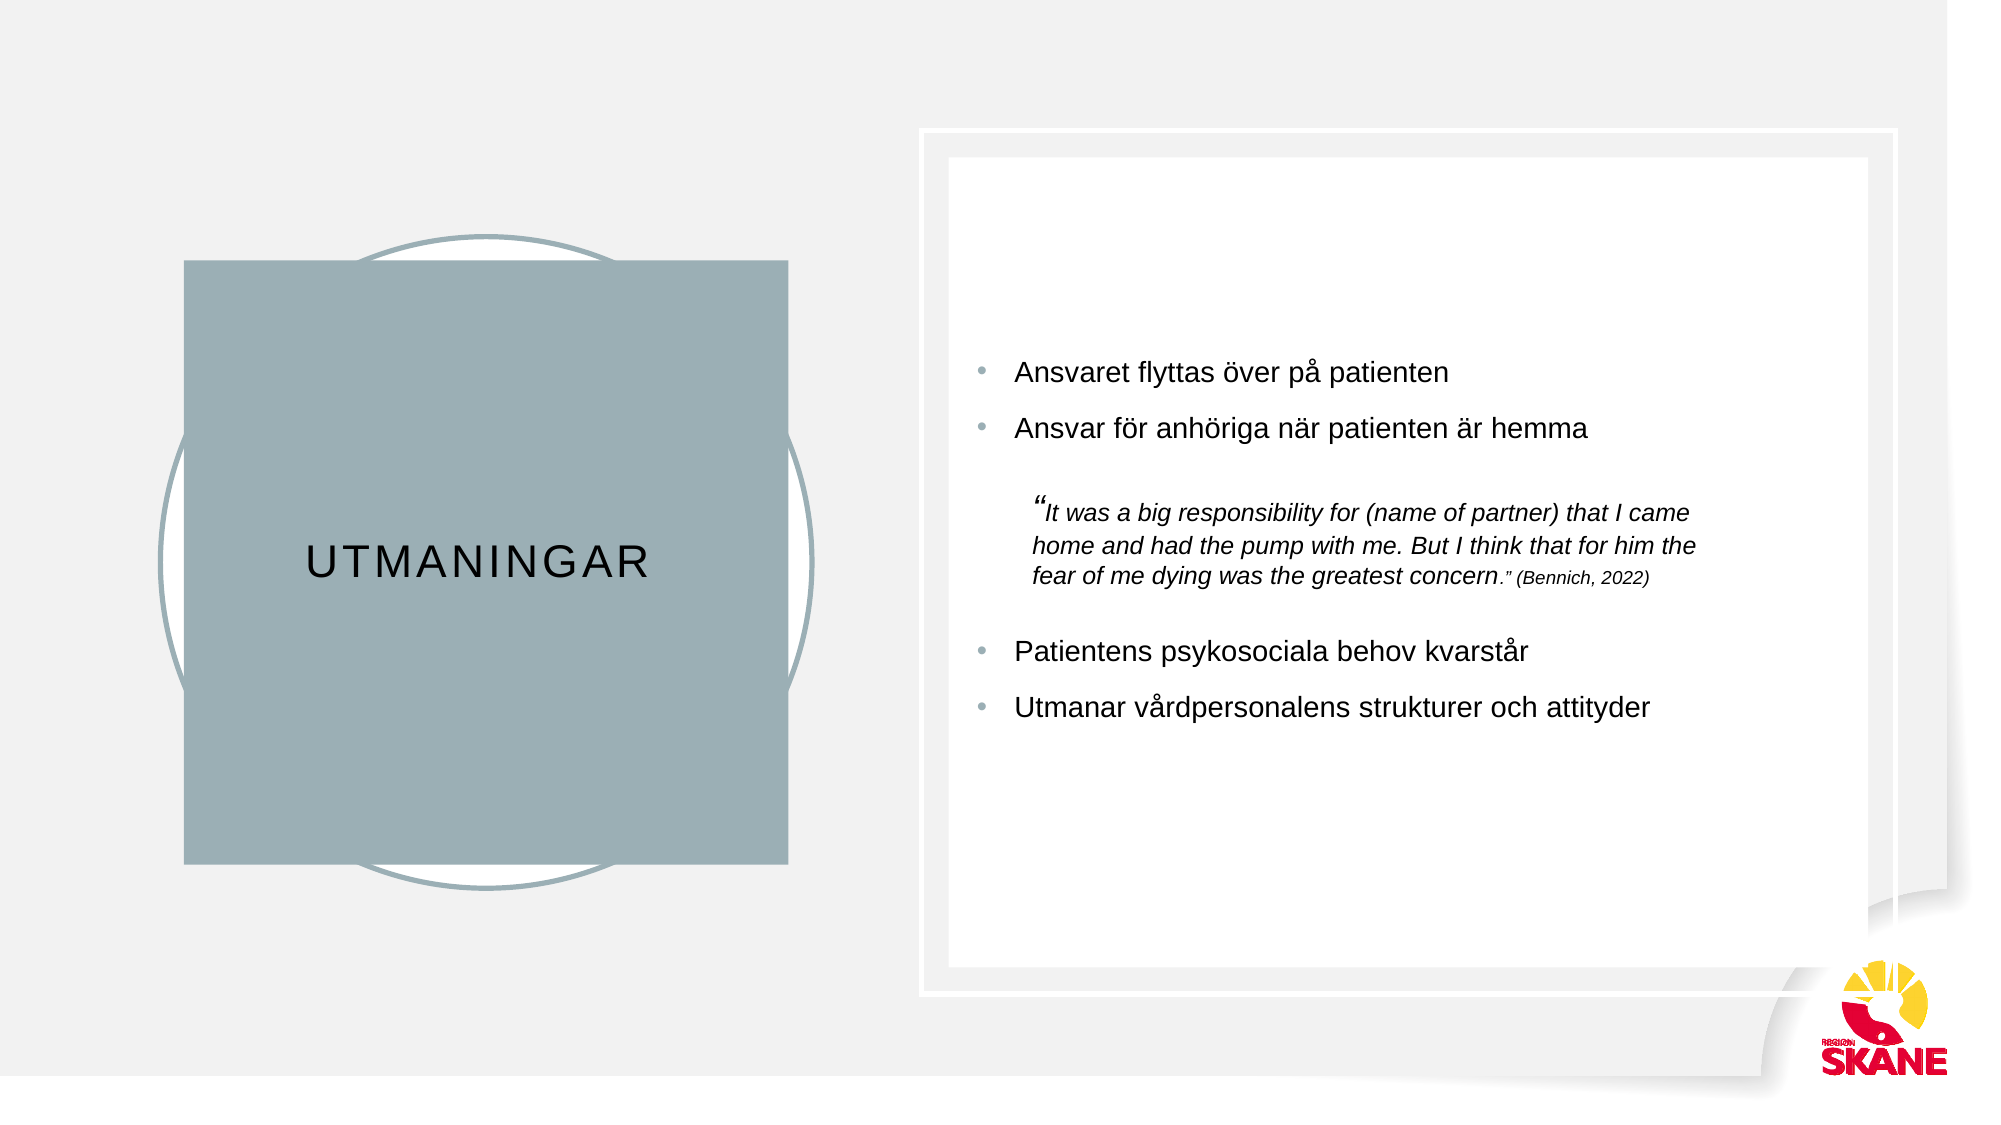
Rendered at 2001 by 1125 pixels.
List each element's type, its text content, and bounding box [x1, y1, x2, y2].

text_box [159, 445, 181, 680]
text_box [791, 444, 813, 681]
text_box [367, 867, 605, 890]
text_box “It was a big responsibility for (name of partner) that I came home and had the pump with me. But I think that for him the fear of me dying was the greatest concern.” (Bennich, 2022) [1017, 476, 1744, 597]
title Utmaningar [181, 258, 791, 867]
picture [0, 0, 2001, 1125]
text_box [948, 156, 1869, 968]
list Ansvaret flyttas över på patienten Ansvar för anhöriga när patienten är hemma Patientens psykosociala behov kvarstår Utmanar vårdpersonalens strukturer och attityder [961, 132, 1869, 943]
text_box [921, 130, 1896, 995]
text_box [367, 235, 606, 258]
